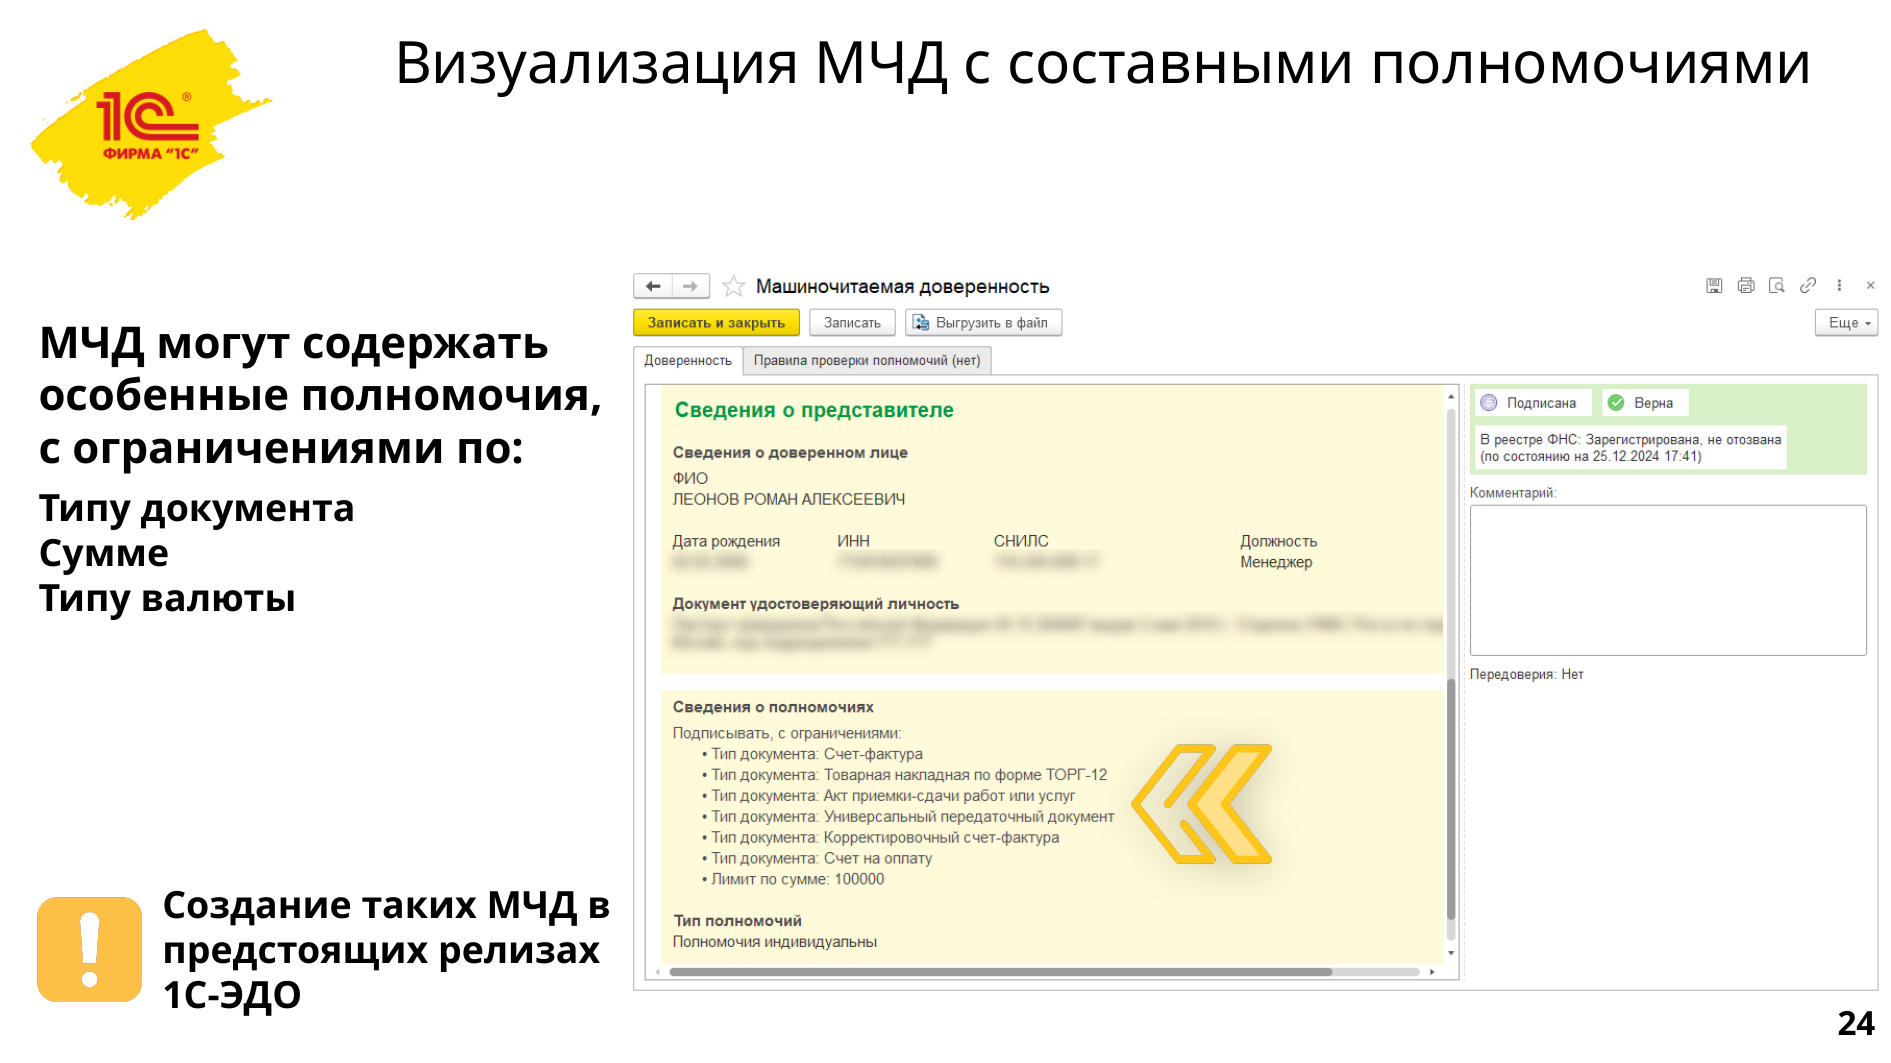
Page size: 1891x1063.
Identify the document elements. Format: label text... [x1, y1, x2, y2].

text_box Визуализация МЧД с составными полномочиями [379, 17, 1839, 186]
text_box Создание таких МЧД в предстоящих релизах 1С-ЭДО [147, 874, 650, 1024]
picture [31, 891, 148, 1008]
picture [23, 24, 278, 225]
picture [628, 268, 1890, 996]
text_box МЧД могут содержать особенные полномочия, с ограничениями по: Типу документа Сумме Типу валюты [23, 307, 628, 627]
